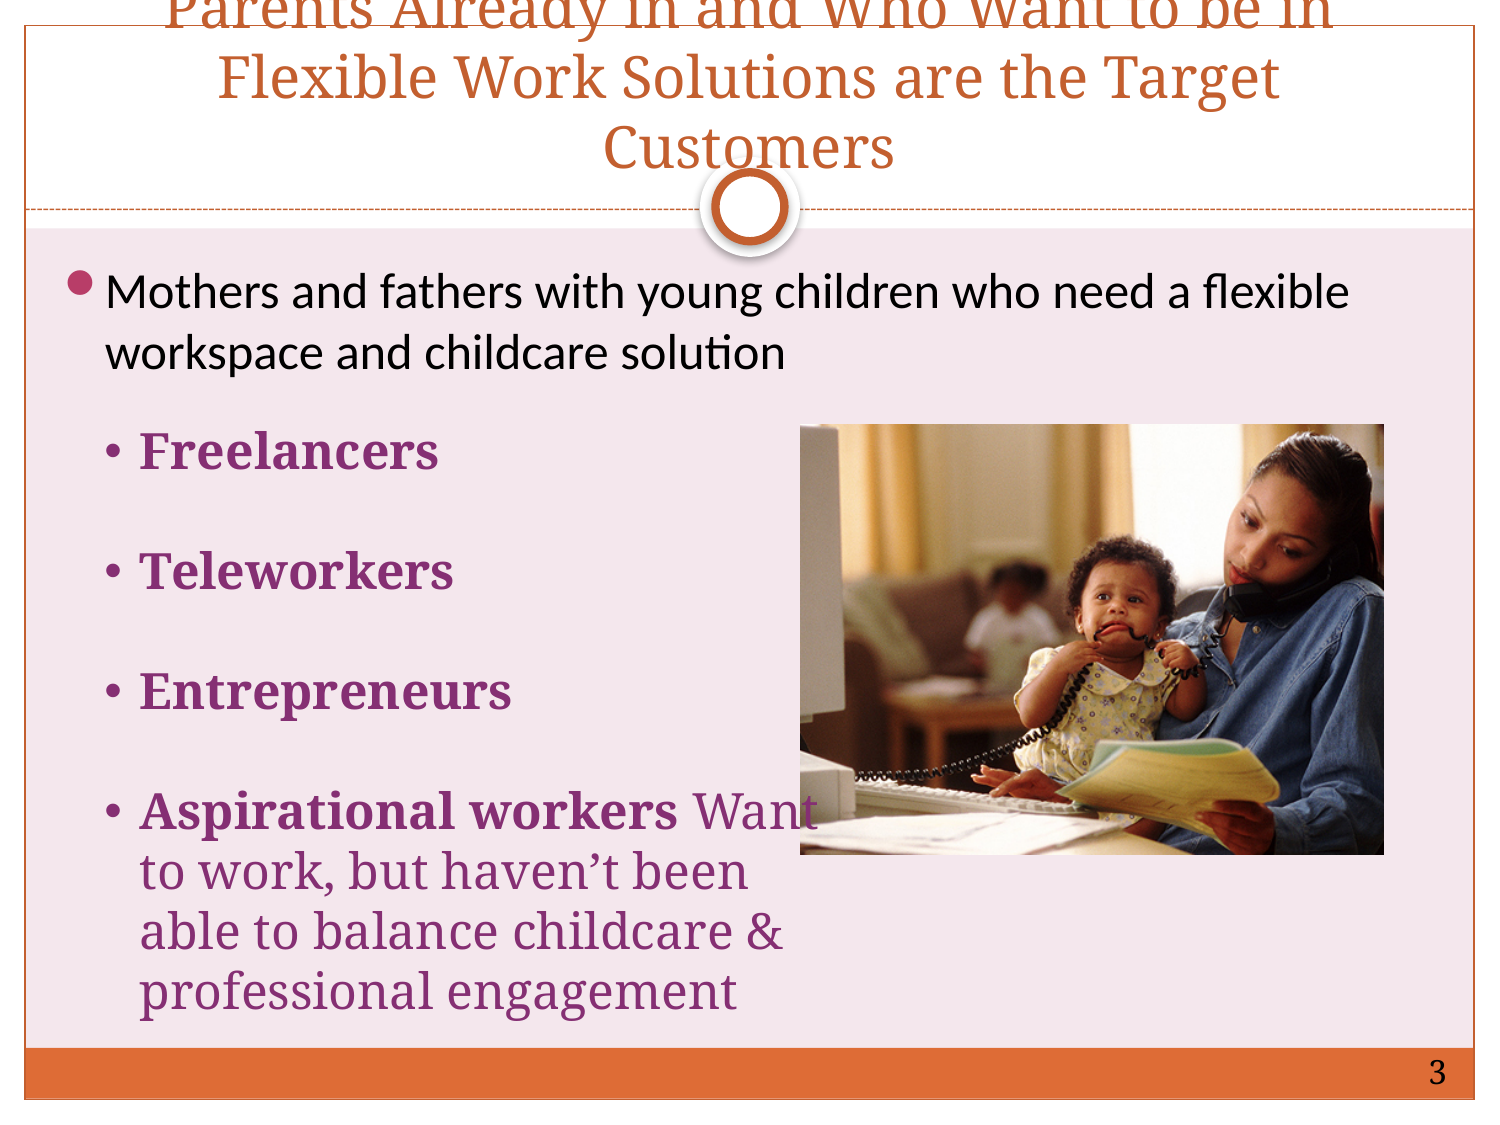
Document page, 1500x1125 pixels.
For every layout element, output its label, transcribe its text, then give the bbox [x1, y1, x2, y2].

picture [799, 424, 1384, 856]
slide_number 3 [1400, 1037, 1475, 1110]
text_box Freelancers Teleworkers Entrepreneurs Aspirational workers Want to work, but haven’t been able to balance childcare & professional engagement [50, 412, 838, 1028]
title Parents Already in and Who Want to be in Flexible Work Solutions are the Target Customers [49, 63, 1450, 188]
list Mothers and fathers with young children who need a flexible workspace and childcare solution [49, 250, 1445, 388]
